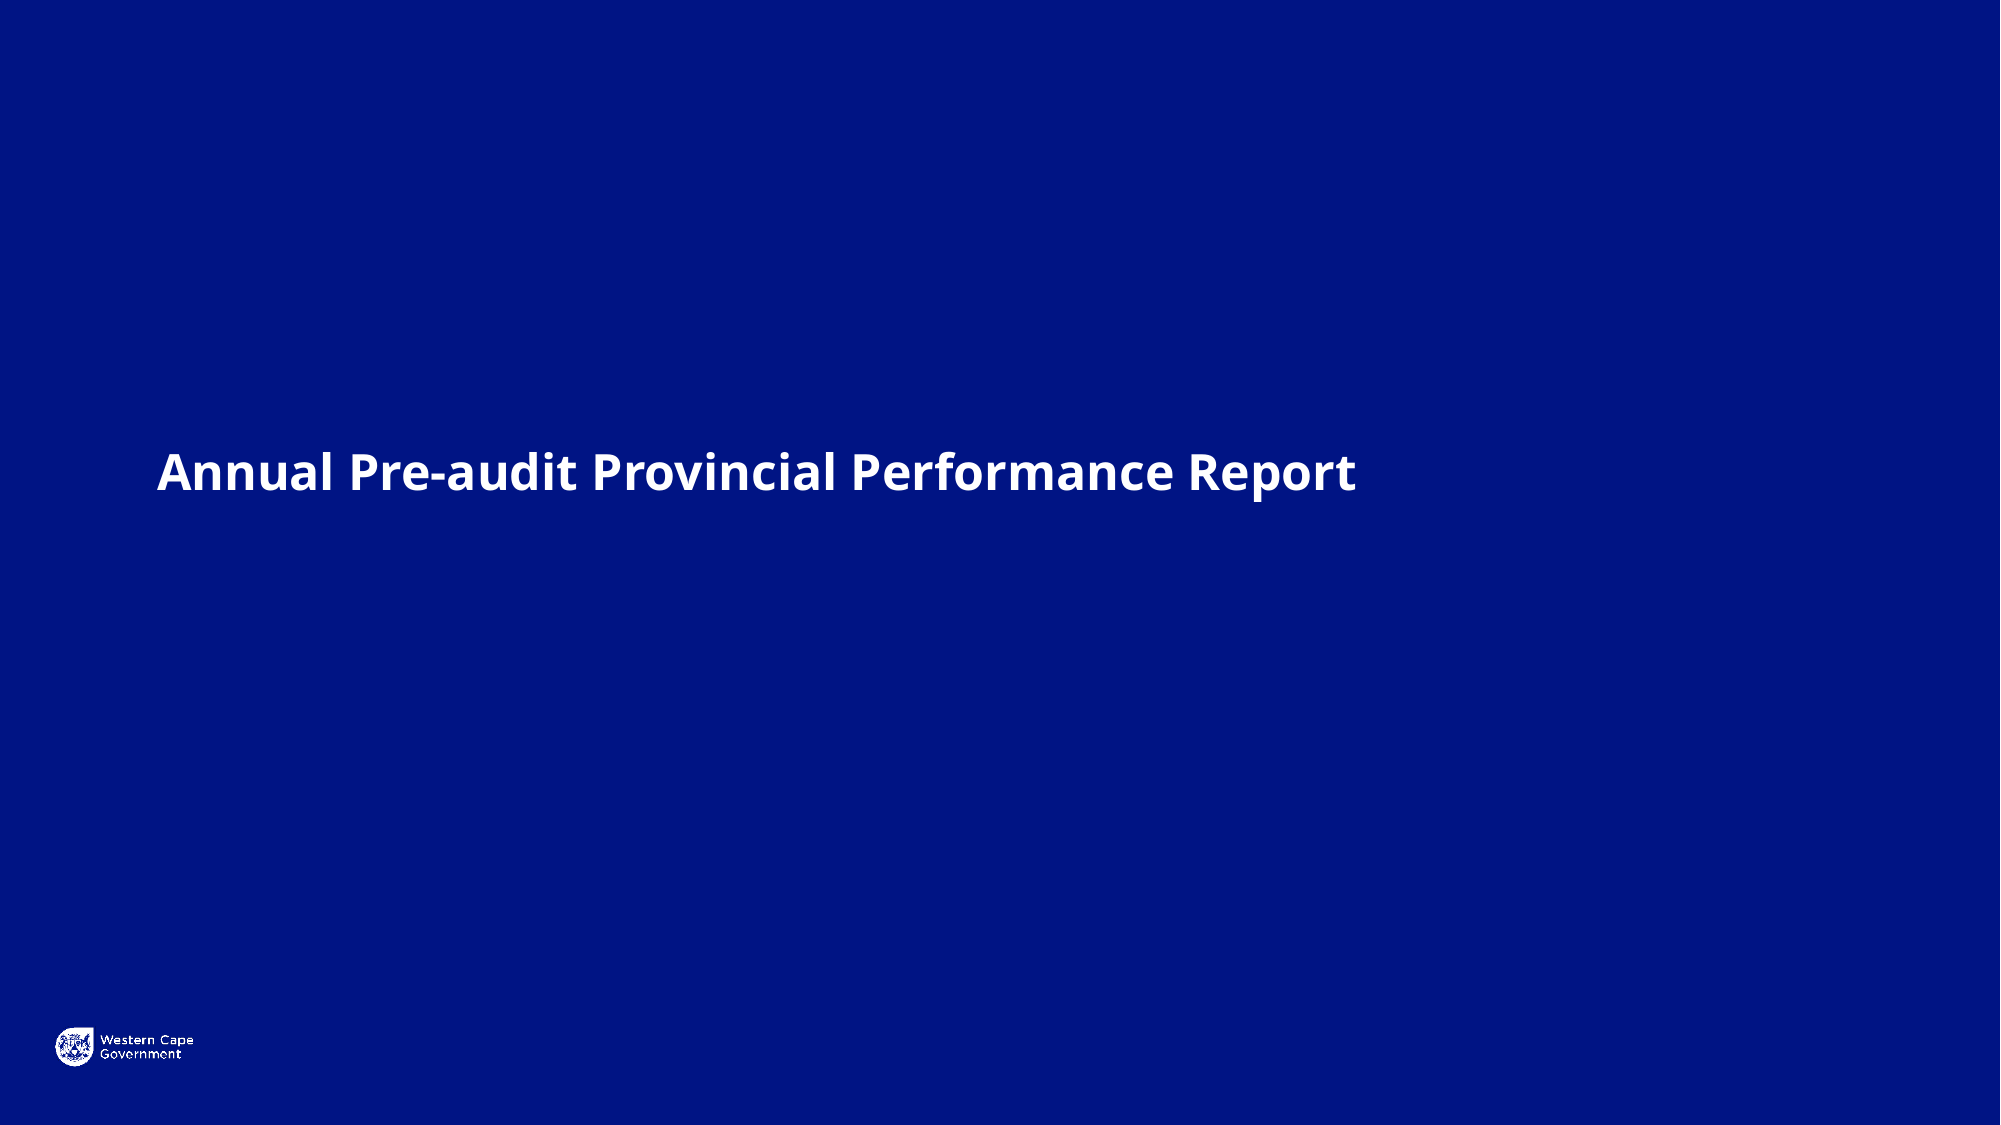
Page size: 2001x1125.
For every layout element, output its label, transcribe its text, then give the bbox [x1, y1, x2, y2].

picture [39, 1011, 223, 1082]
list Annual Pre-audit Provincial Performance Report [145, 267, 1504, 674]
